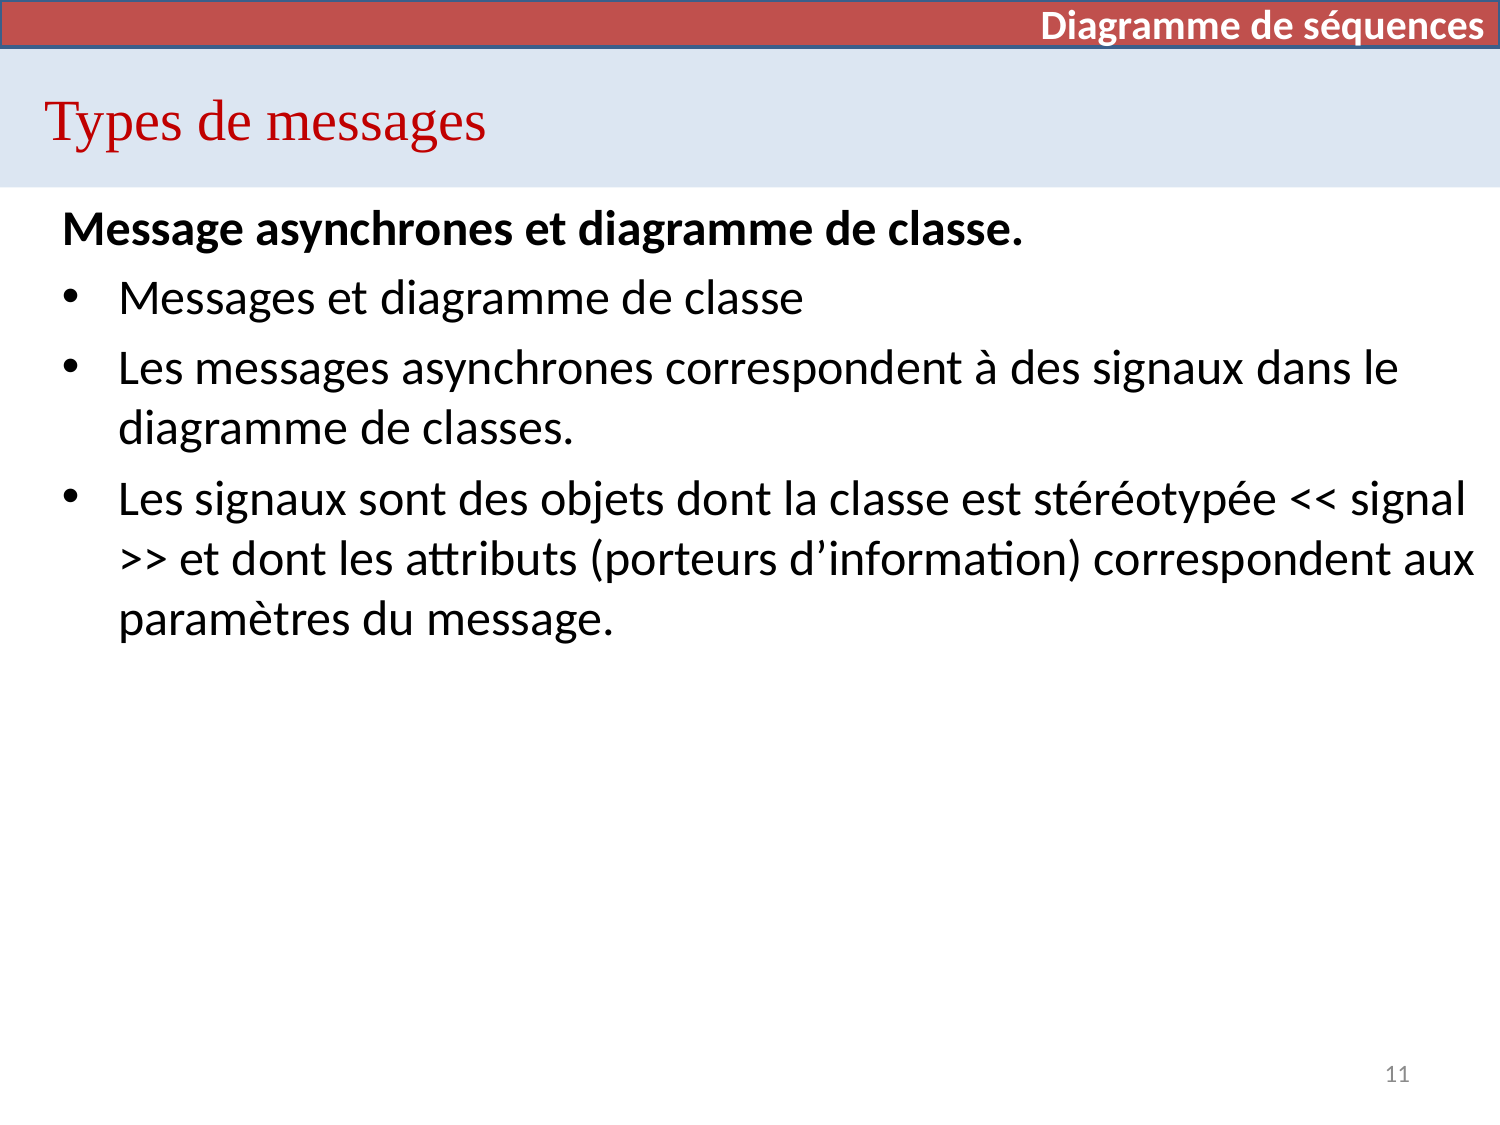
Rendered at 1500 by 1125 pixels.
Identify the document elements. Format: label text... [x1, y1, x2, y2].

title Types de messages [0, 49, 1500, 190]
slide_number 11 [1074, 1042, 1425, 1103]
list Message asynchrones et diagramme de classe. Messages et diagramme de classe Les messages asynchrones correspondent à des signaux dans le diagramme de classes. Les signaux sont des objets dont la classe est stéréotypée << signal >> et dont les attributs (porteurs d’information) correspondent aux paramètres du message. [46, 187, 1500, 1067]
text_box Diagramme de séquences [0, 0, 1500, 49]
